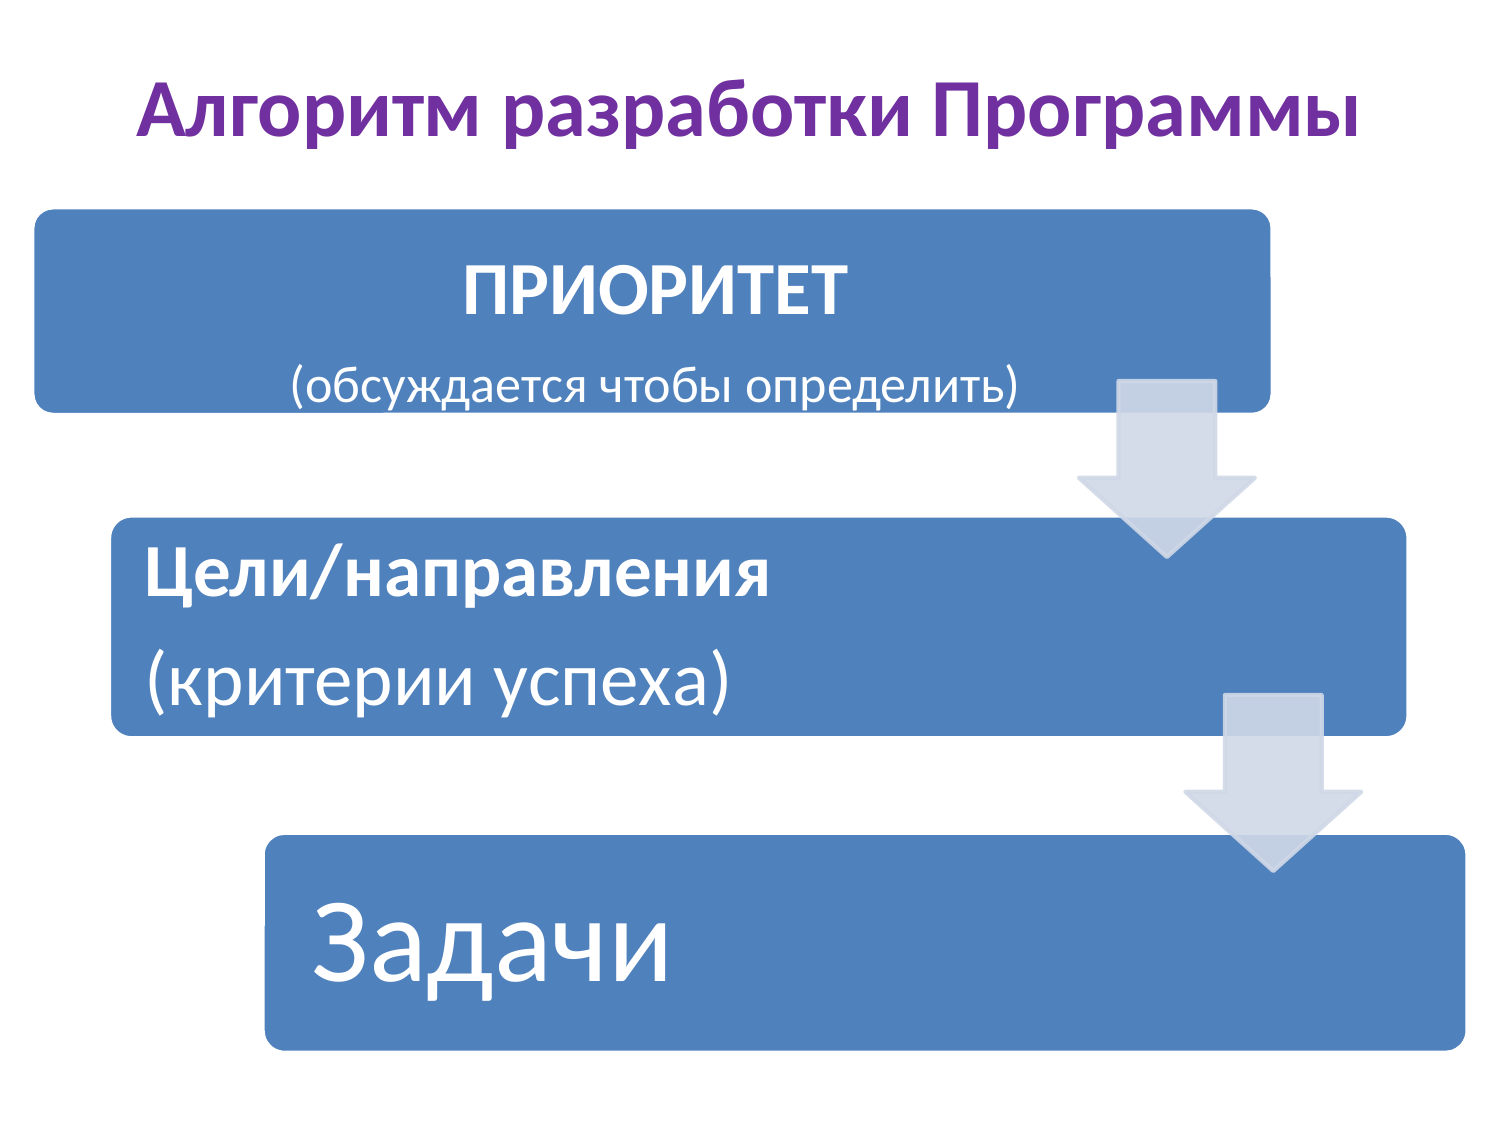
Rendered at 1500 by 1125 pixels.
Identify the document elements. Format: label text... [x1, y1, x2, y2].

title Алгоритм разработки Программы [75, 45, 1425, 161]
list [41, 175, 1459, 1079]
